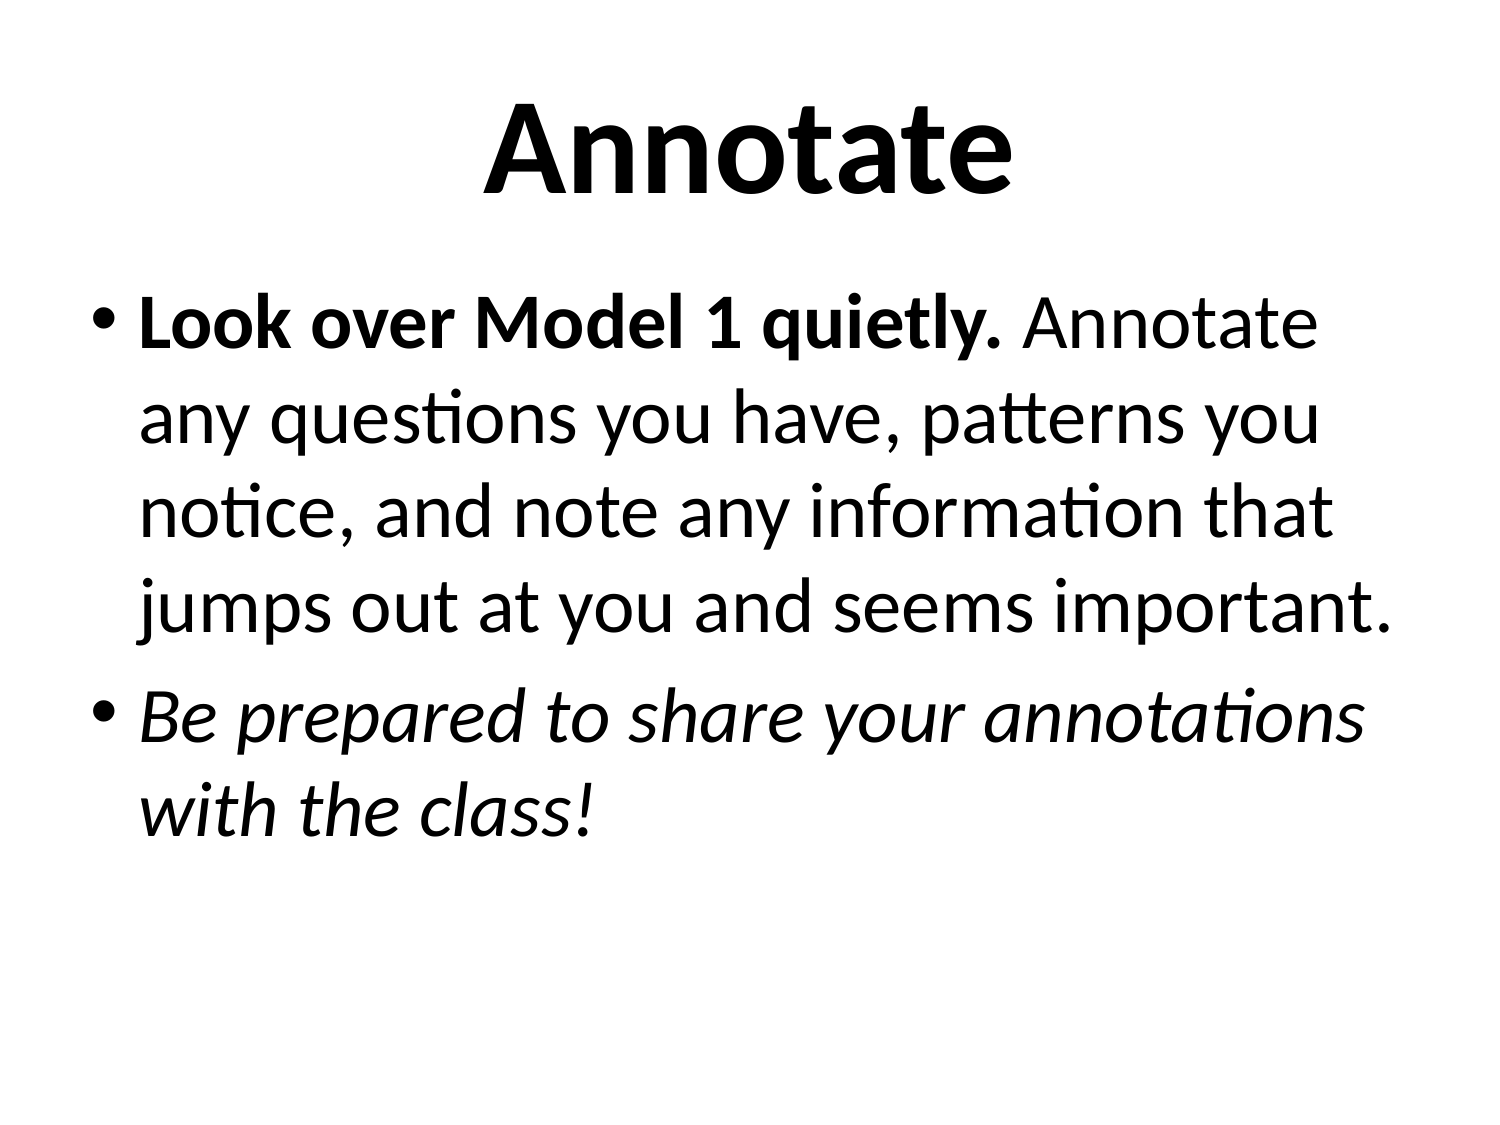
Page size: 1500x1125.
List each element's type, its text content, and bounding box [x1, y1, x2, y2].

title Annotate [75, 45, 1425, 233]
list Look over Model 1 quietly. Annotate any questions you have, patterns you notice, and note any information that jumps out at you and seems important. Be prepared to share your annotations with the class! [75, 262, 1425, 1125]
